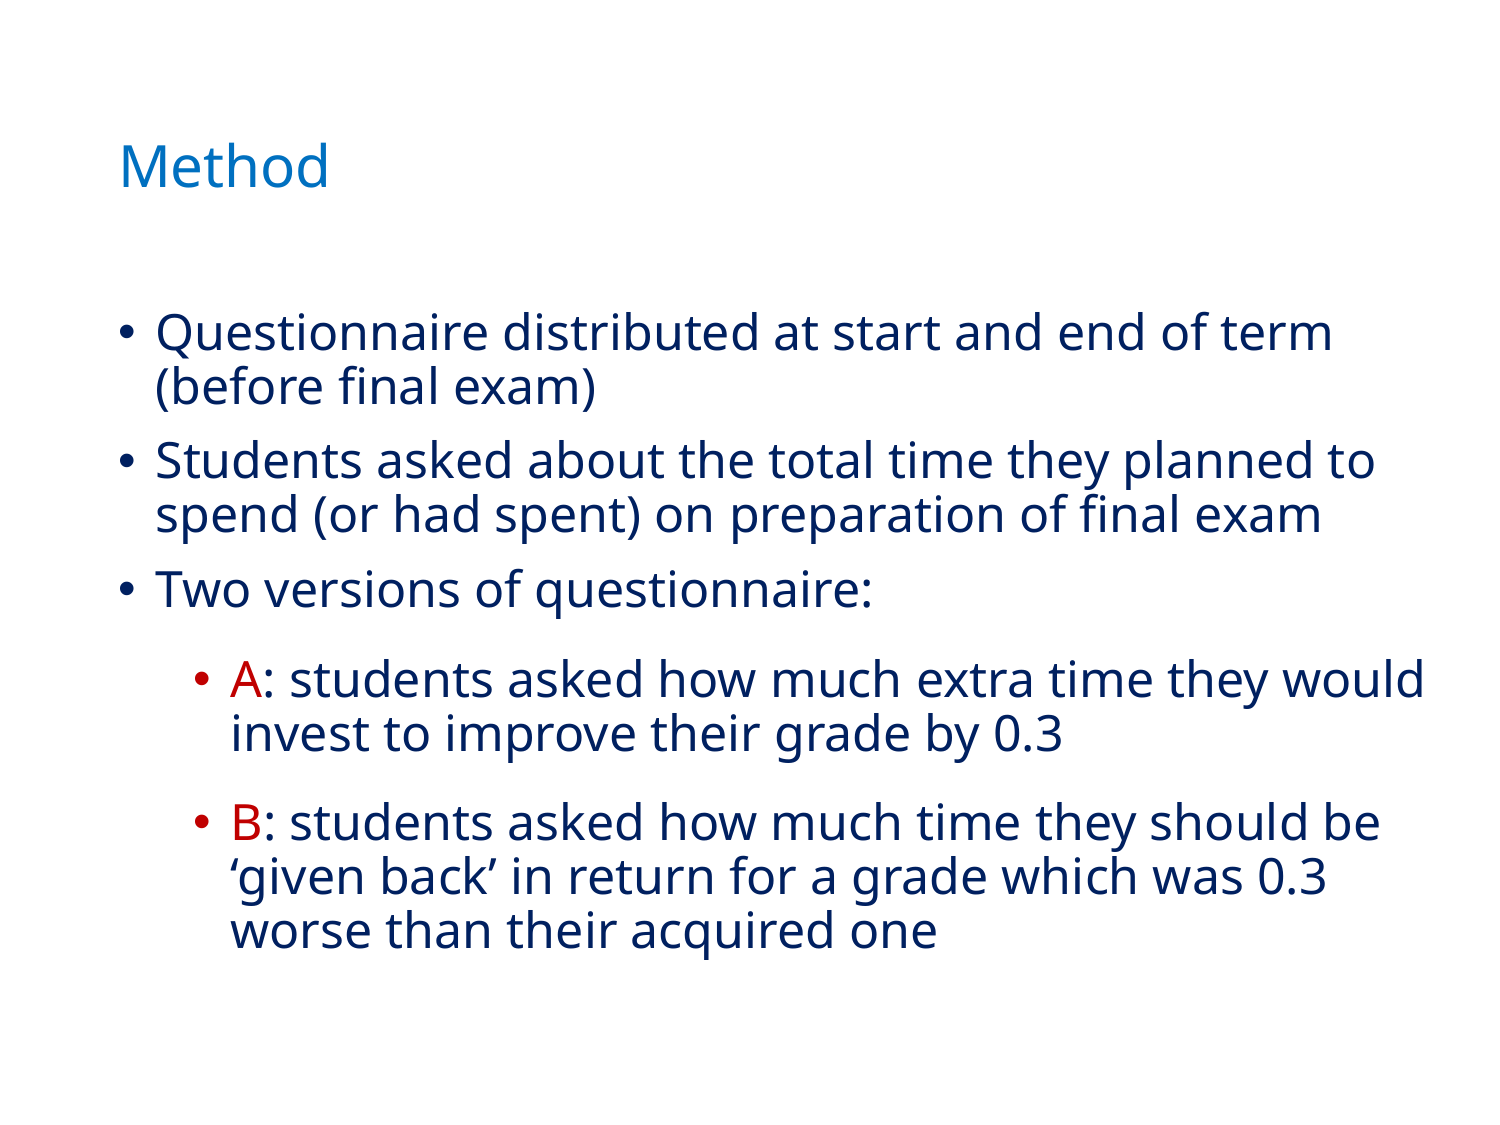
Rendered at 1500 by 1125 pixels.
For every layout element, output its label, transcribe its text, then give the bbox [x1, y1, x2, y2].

list Questionnaire distributed at start and end of term (before final exam) Students asked about the total time they planned to spend (or had spent) on preparation of final exam Two versions of questionnaire: A: students asked how much extra time they would invest to improve their grade by 0.3 B: students asked how much time they should be ‘given back’ in return for a grade which was 0.3 worse than their acquired one [103, 299, 1459, 1014]
title Method [103, 59, 1397, 278]
